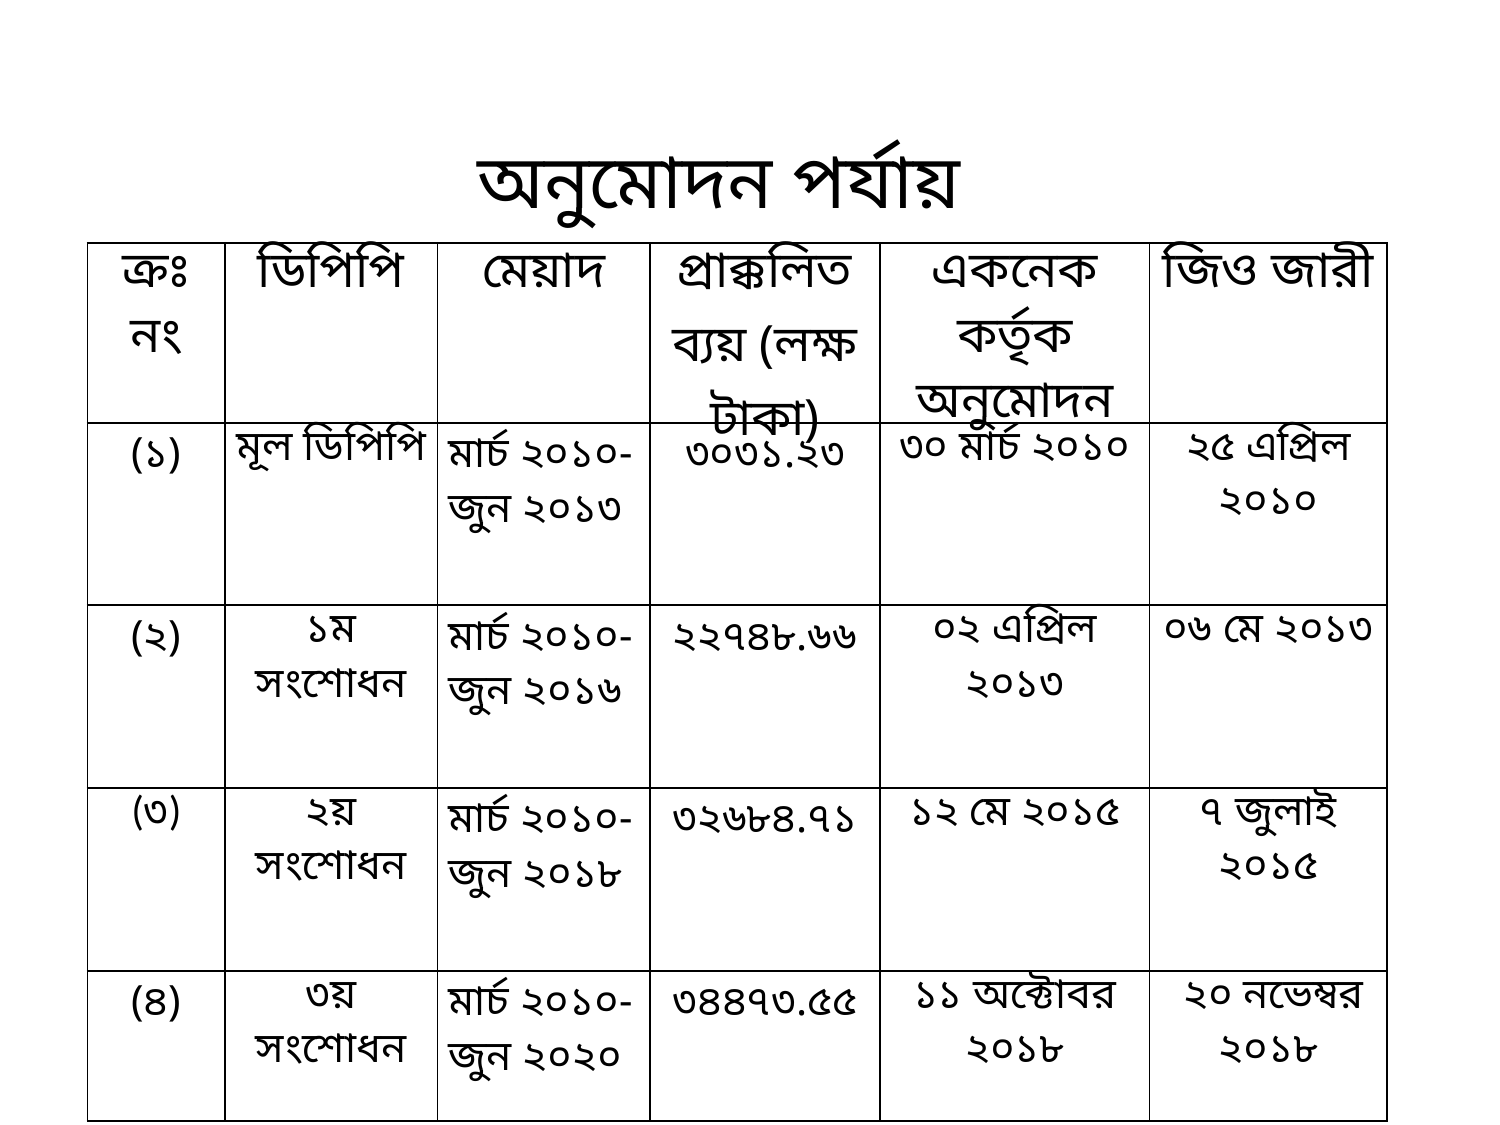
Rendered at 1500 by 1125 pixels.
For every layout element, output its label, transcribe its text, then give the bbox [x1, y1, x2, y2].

table_cell ১ম সংশোধন [226, 606, 437, 787]
table_cell মার্চ ২০১০- জুন ২০২০ [438, 972, 649, 1120]
table_cell ২৫ এপ্রিল ২০১০ [1150, 424, 1386, 604]
table_cell মার্চ ২০১০- জুন ২০১৬ [438, 606, 649, 787]
table_cell ৩০৩১.২৩ [651, 424, 879, 604]
table_header প্রাক্কলিত ব্যয় (লক্ষ টাকা) [651, 244, 879, 422]
text_box অনুমোদন পর্যায় [387, 125, 1050, 231]
table_cell (২) [88, 606, 224, 787]
table_header মেয়াদ [438, 244, 649, 422]
table_cell ১১ অক্টোবর ২০১৮ [881, 972, 1149, 1120]
table_cell মূল ডিপিপি [226, 424, 437, 604]
table_cell ০৬ মে ২০১৩ [1150, 606, 1386, 787]
table_cell ৩য় সংশোধন [226, 972, 437, 1120]
table_cell ২২৭৪৮.৬৬ [651, 606, 879, 787]
table_cell ৭ জুলাই ২০১৫ [1150, 789, 1386, 970]
table_cell ৩০ মার্চ ২০১০ [881, 424, 1149, 604]
table_cell মার্চ ২০১০- জুন ২০১৮ [438, 789, 649, 970]
table_header ডিপিপি [226, 244, 437, 422]
table_cell ২০ নভেম্বর ২০১৮ [1150, 972, 1386, 1120]
table_cell ১২ মে ২০১৫ [881, 789, 1149, 970]
table_cell ৩২৬৮৪.৭১ [651, 789, 879, 970]
table_cell ০২ এপ্রিল ২০১৩ [881, 606, 1149, 787]
table_cell ৩৪৪৭৩.৫৫ [651, 972, 879, 1120]
table_cell মার্চ ২০১০- জুন ২০১৩ [438, 424, 649, 604]
table_cell (১) [88, 424, 224, 604]
table_cell (৩) [88, 789, 224, 970]
table_cell (৪) [88, 972, 224, 1120]
table_header একনেক কর্তৃক অনুমোদন [881, 244, 1149, 422]
table_header জিও জারী [1150, 244, 1386, 422]
table_cell ২য় সংশোধন [226, 789, 437, 970]
table_header ক্রঃ নং [88, 244, 224, 422]
